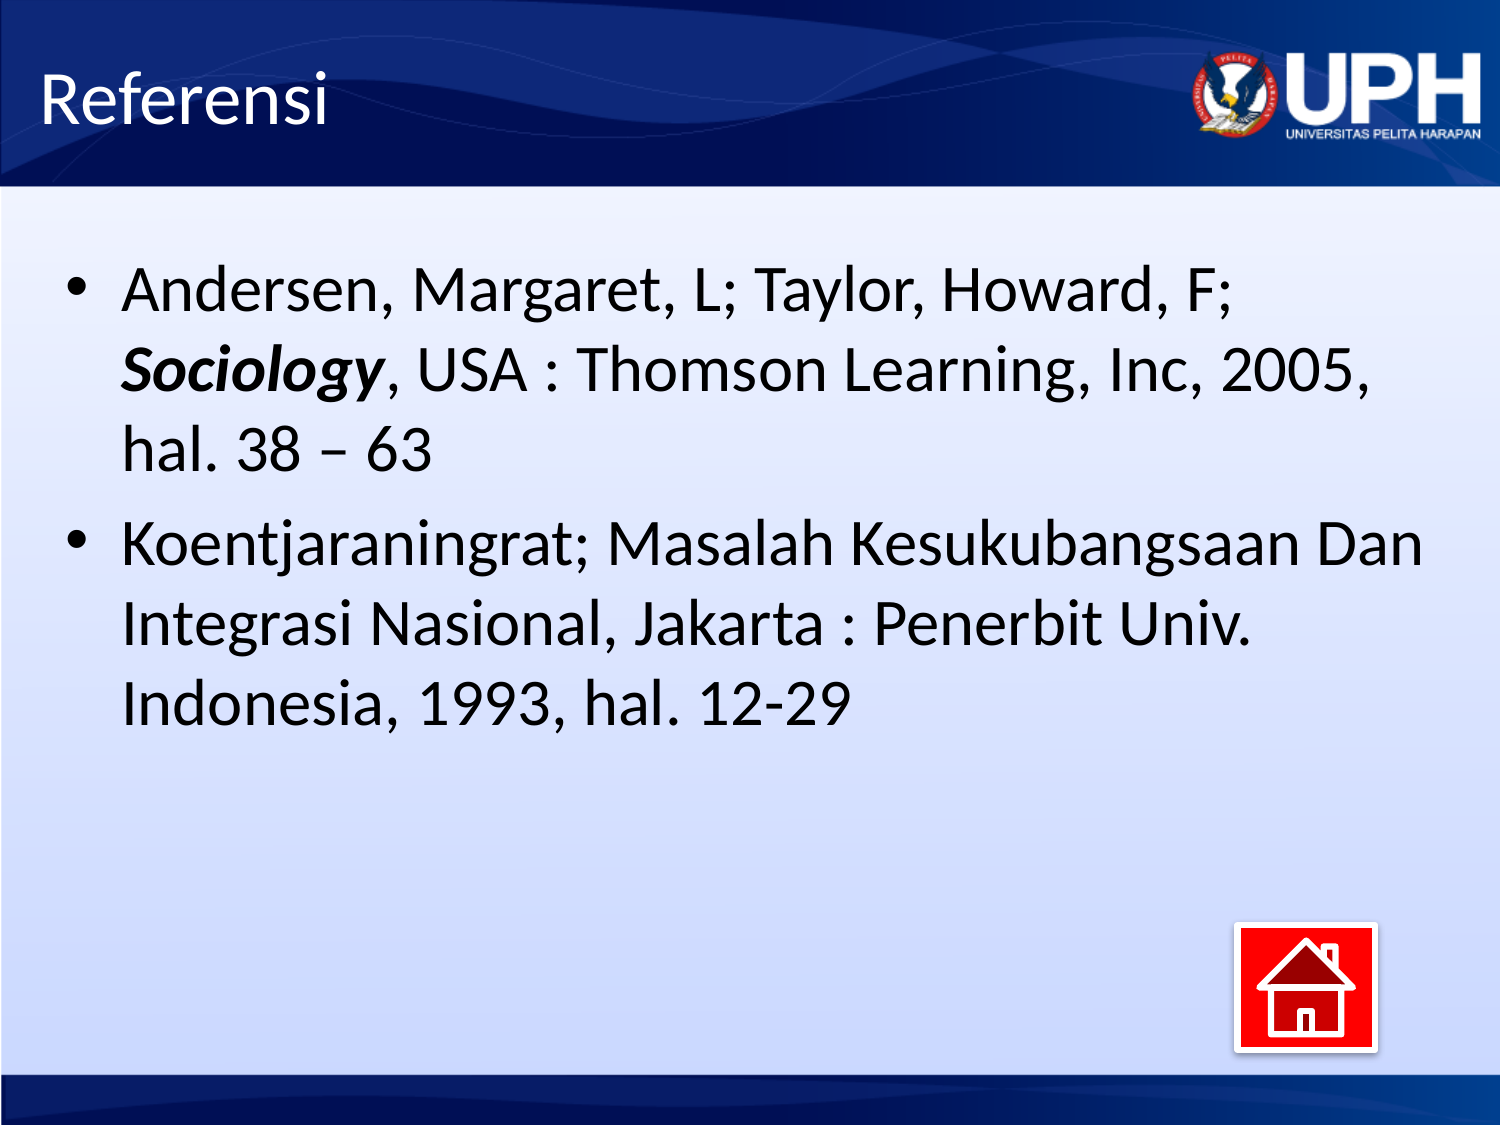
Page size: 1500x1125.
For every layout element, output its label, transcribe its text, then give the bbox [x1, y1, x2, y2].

picture [0, 0, 1500, 1125]
title Referensi [24, 12, 1175, 175]
list Andersen, Margaret, L; Taylor, Howard, F; Sociology, USA : Thomson Learning, Inc, 2005, hal. 38 – 63 Koentjaraningrat; Masalah Kesukubangsaan Dan Integrasi Nasional, Jakarta : Penerbit Univ. Indonesia, 1993, hal. 12-29 [50, 237, 1450, 1025]
text_box [1234, 922, 1378, 1053]
